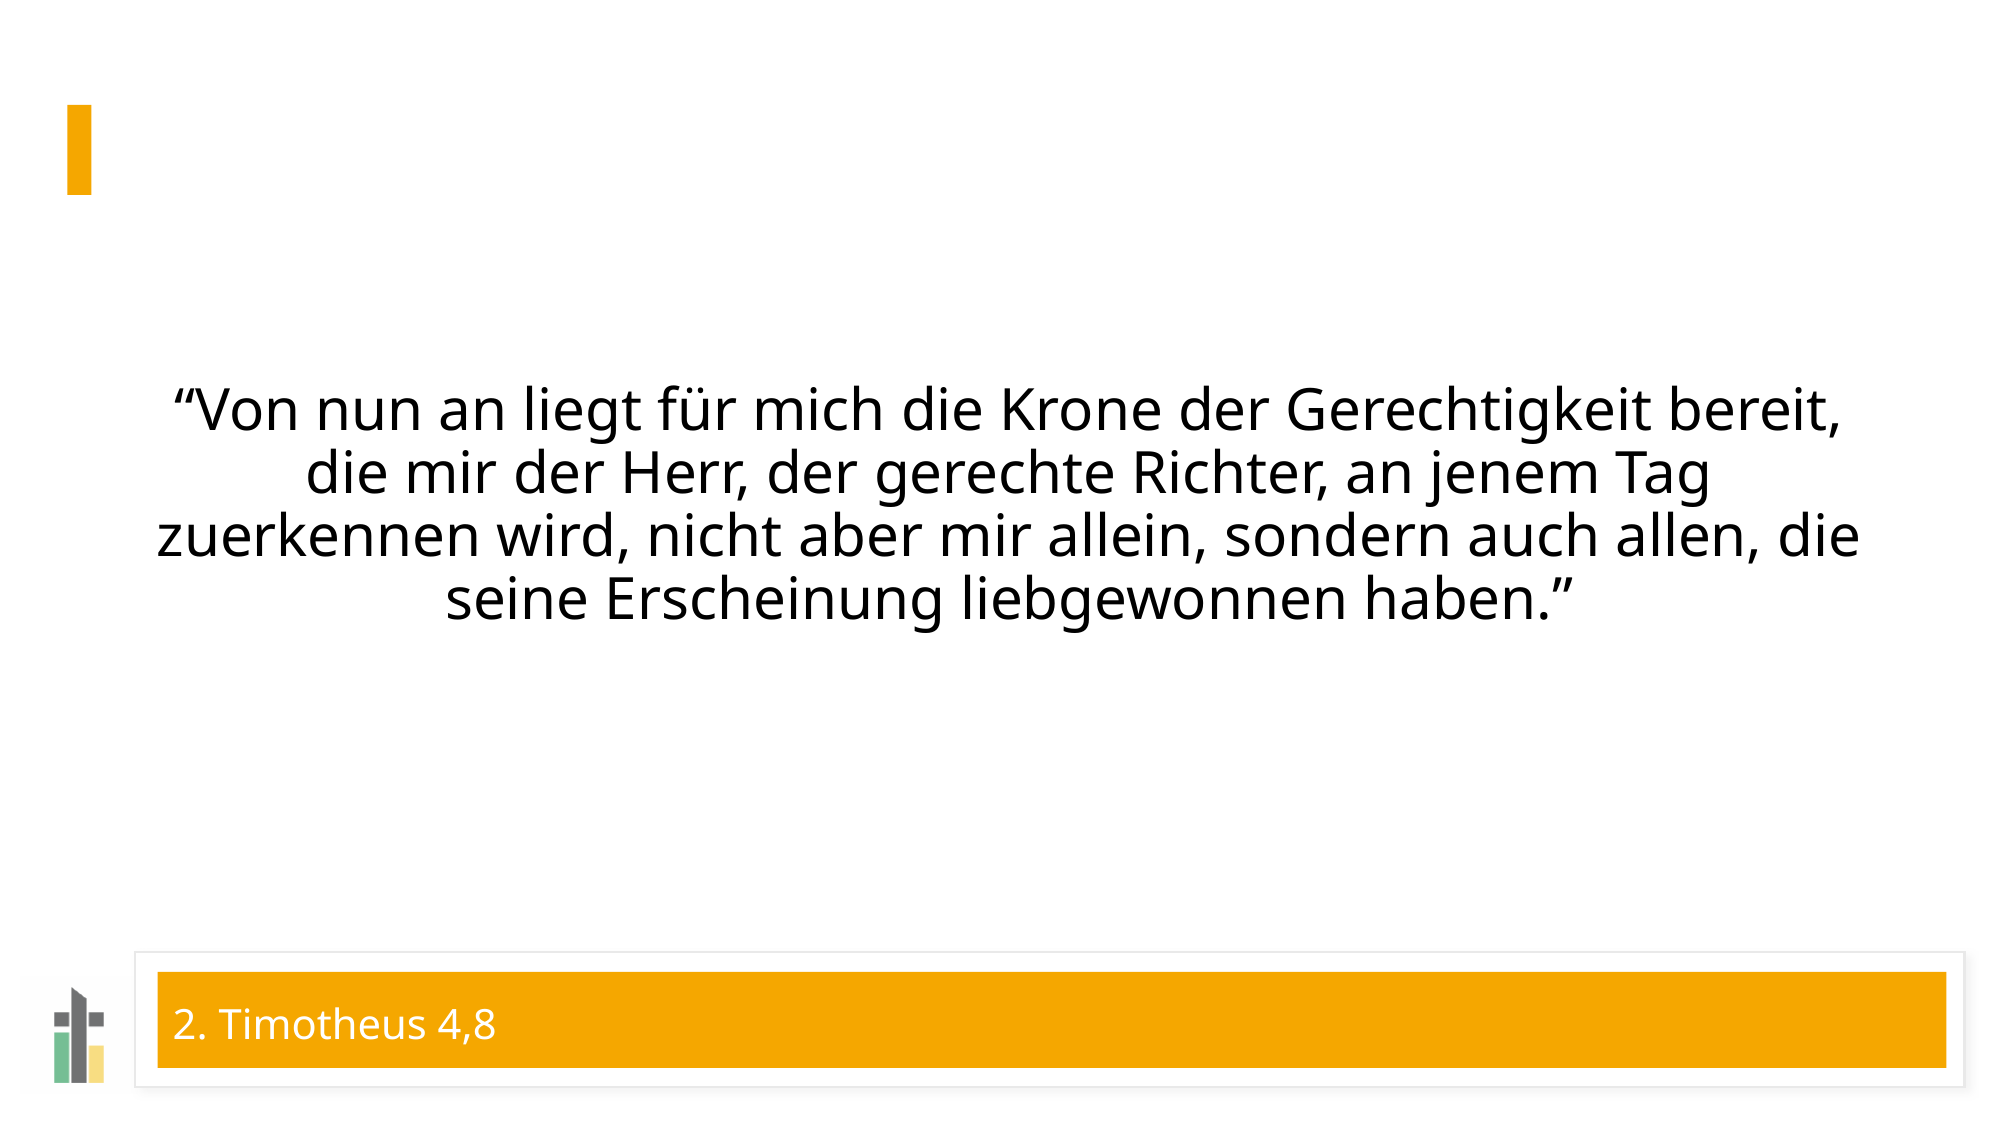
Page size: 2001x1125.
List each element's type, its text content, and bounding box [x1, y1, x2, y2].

title “Von nun an liegt für mich die Krone der Gerechtigkeit bereit, die mir der Herr, der gerechte Richter, an jenem Tag zuerkennen wird, nicht aber mir allein, sondern auch allen, die seine Erscheinung liebgewonnen haben.” [140, 104, 1878, 908]
picture [20, 976, 138, 1094]
list 2. Timotheus 4,8 [157, 971, 1947, 1068]
